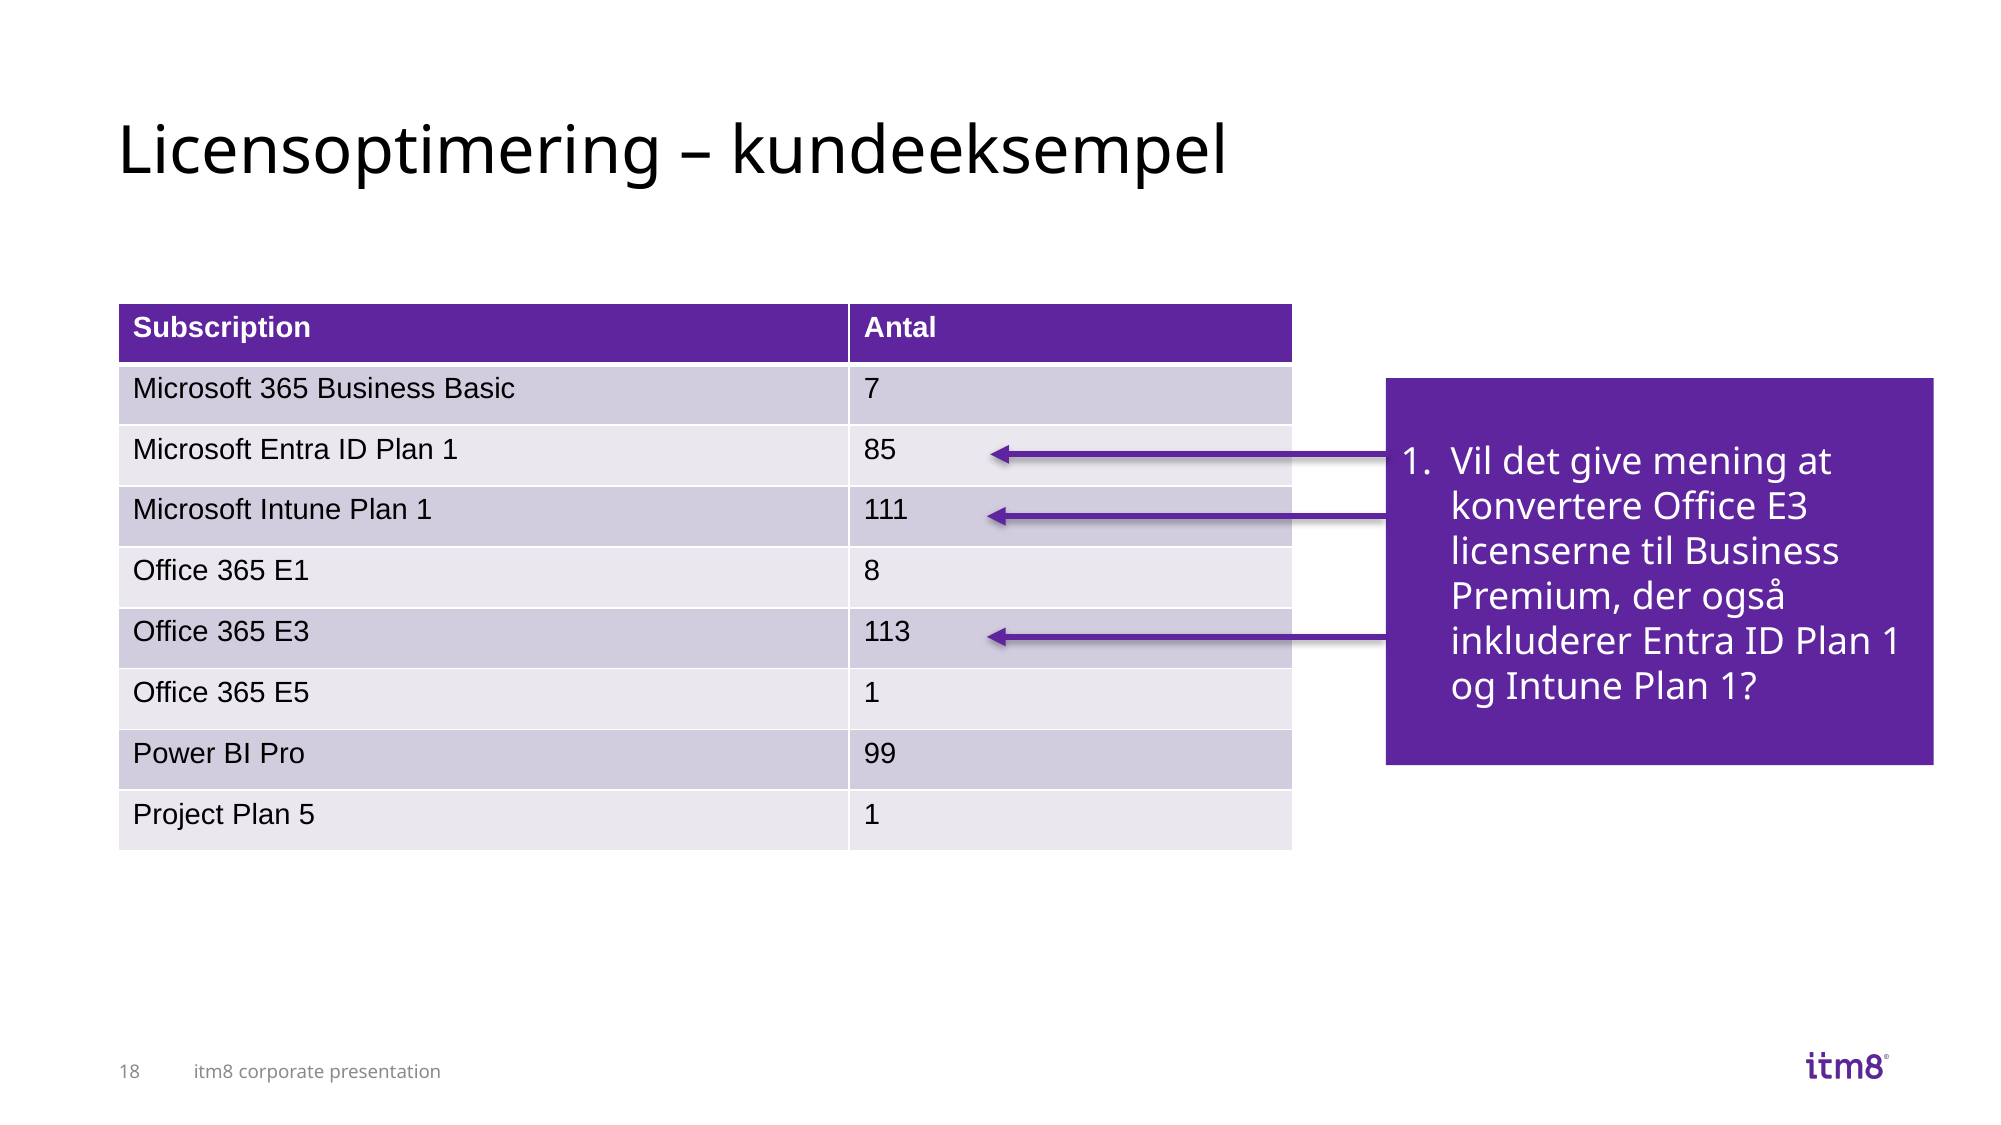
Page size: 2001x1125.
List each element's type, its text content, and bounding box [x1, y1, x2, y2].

table_cell Office 365 E1 [119, 548, 848, 607]
table_cell Office 365 E3 [119, 609, 848, 668]
table_cell Power BI Pro [119, 730, 848, 789]
table_header Antal [850, 304, 1292, 362]
footer itm8 corporate presentation [194, 1042, 1732, 1103]
text_box Vil det give mening at konvertere Office E3 licenserne til Business Premium, der også inkluderer Entra ID Plan 1 og Intune Plan 1? [1384, 376, 1936, 767]
slide_number 18 [118, 1042, 194, 1103]
table_cell Microsoft Entra ID Plan 1 [119, 426, 848, 485]
table_cell Microsoft 365 Business Basic [119, 367, 848, 424]
table_cell 1 [850, 791, 1292, 850]
title Licensoptimering – kundeeksempel [117, 106, 1882, 267]
table_cell 85 [850, 426, 1292, 485]
table_cell 111 [850, 487, 1292, 546]
picture [1806, 1052, 1889, 1079]
table_cell 113 [850, 609, 1292, 668]
table_header Subscription [119, 304, 848, 362]
table_cell Office 365 E5 [119, 669, 848, 729]
table_cell 7 [850, 367, 1292, 424]
table_cell 99 [850, 730, 1292, 789]
table_cell 8 [850, 548, 1292, 607]
table_cell 1 [850, 669, 1292, 729]
table_cell Microsoft Intune Plan 1 [119, 487, 848, 546]
table_cell Project Plan 5 [119, 791, 848, 850]
